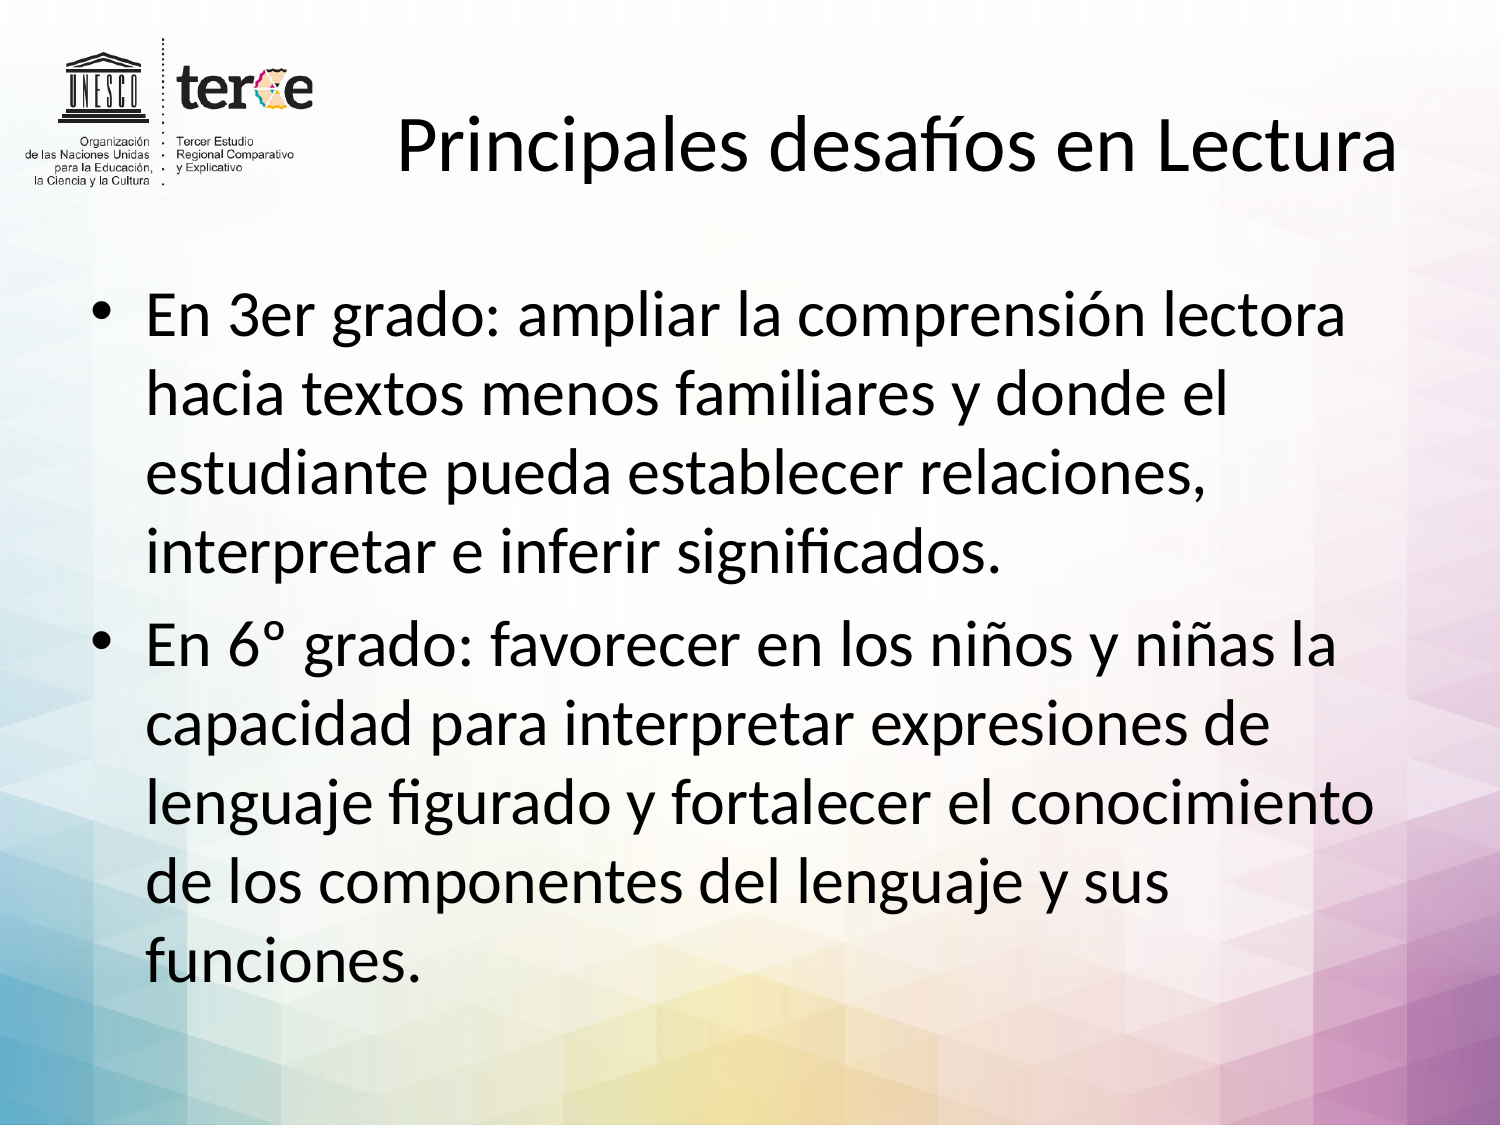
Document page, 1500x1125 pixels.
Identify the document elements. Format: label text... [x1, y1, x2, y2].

title Principales desafíos en Lectura [372, 45, 1425, 233]
picture [0, 0, 1500, 1125]
list En 3er grado: ampliar la comprensión lectora hacia textos menos familiares y donde el estudiante pueda establecer relaciones, interpretar e inferir significados. En 6º grado: favorecer en los niños y niñas la capacidad para interpretar expresiones de lenguaje figurado y fortalecer el conocimiento de los componentes del lenguaje y sus funciones. [75, 262, 1425, 1005]
